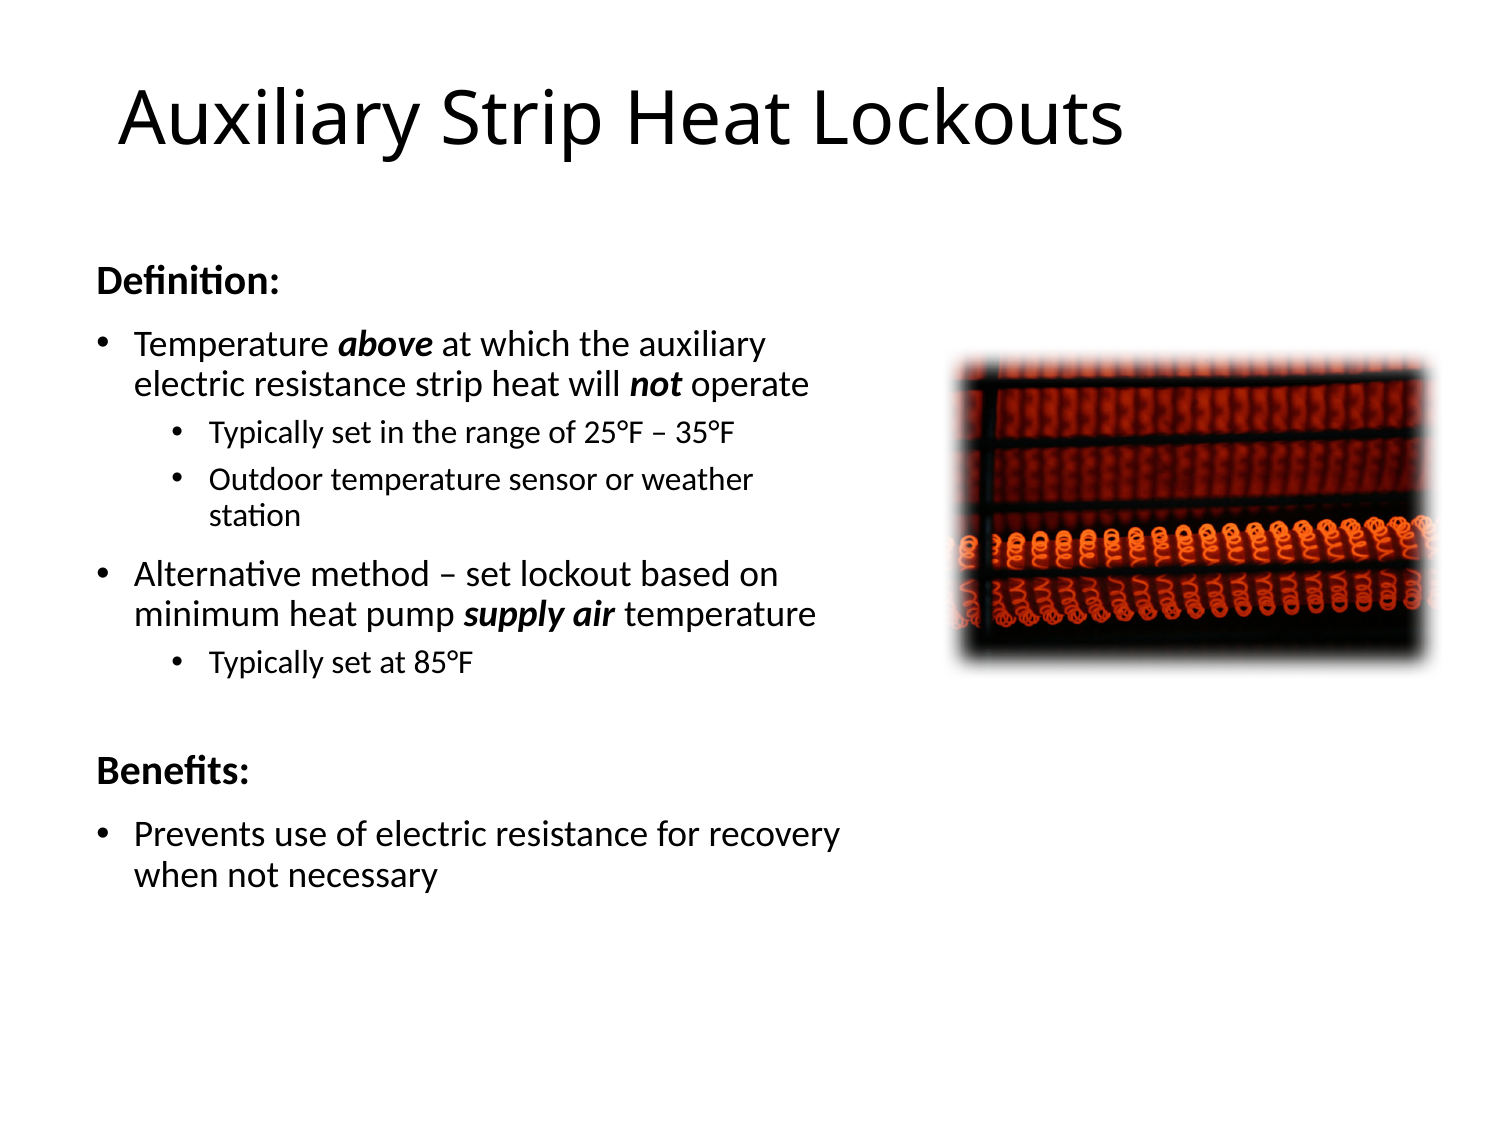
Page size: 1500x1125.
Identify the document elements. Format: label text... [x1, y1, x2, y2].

text_box Definition: Temperature above at which the auxiliary electric resistance strip heat will not operate Typically set in the range of 25°F – 35°F Outdoor temperature sensor or weather station Alternative method – set lockout based on minimum heat pump supply air temperature Typically set at 85°F Benefits: Prevents use of electric resistance for recovery when not necessary [81, 250, 867, 997]
picture [941, 345, 1444, 680]
title Auxiliary Strip Heat Lockouts [103, 45, 1397, 195]
